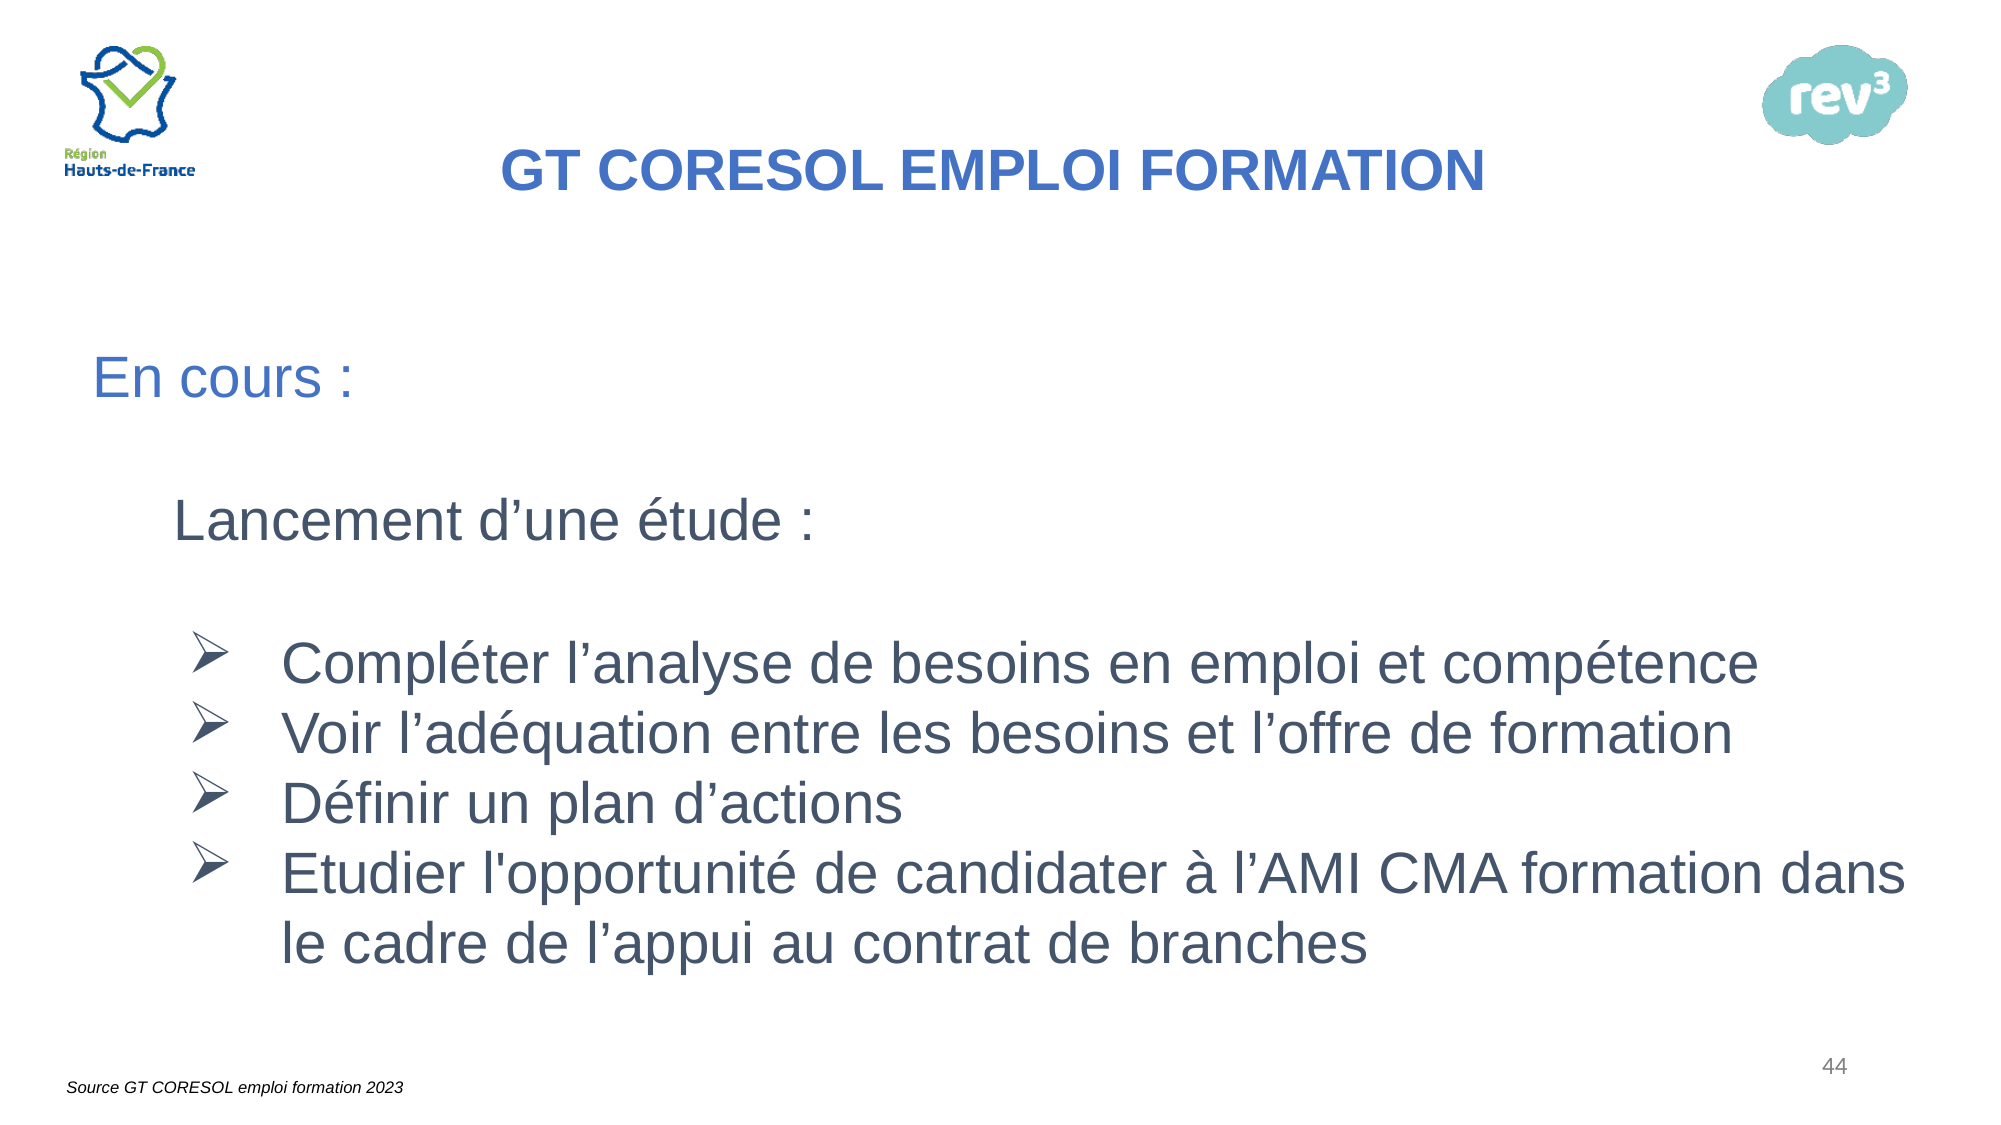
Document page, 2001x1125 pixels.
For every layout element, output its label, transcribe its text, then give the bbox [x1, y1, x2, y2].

text_box GT CORESOL EMPLOI FORMATION [485, 124, 1633, 210]
text_box Lancement d’une étude : [158, 474, 1959, 560]
text_box En cours : [77, 331, 1959, 417]
text_box Source GT CORESOL emploi formation 2023 [51, 1069, 541, 1105]
text_box Compléter l’analyse de besoins en emploi et compétence Voir l’adéquation entre les besoins et l’offre de formation Définir un plan d’actions Etudier l'opportunité de candidater à l’AMI CMA formation dans le cadre de l’appui au contrat de branches [172, 617, 1973, 983]
text_box 44 [1412, 1042, 1863, 1103]
picture [1734, 14, 1936, 176]
picture [65, 46, 195, 176]
